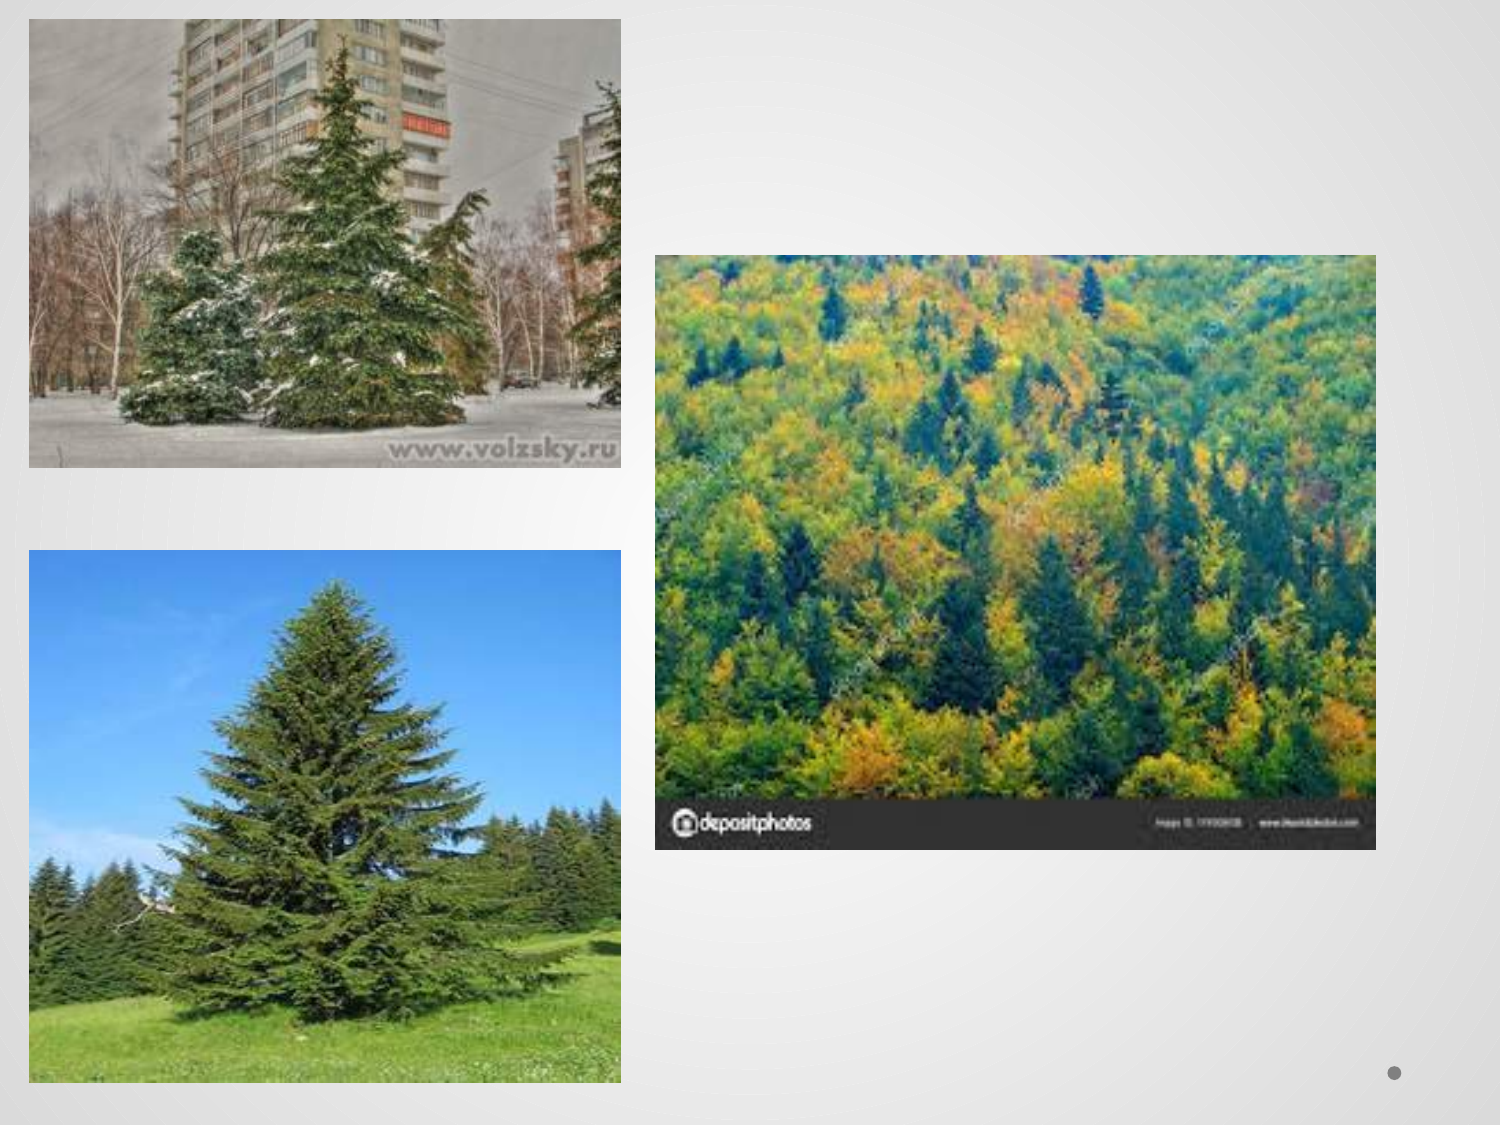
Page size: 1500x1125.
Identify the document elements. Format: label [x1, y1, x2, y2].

picture [655, 255, 1377, 851]
picture [29, 18, 621, 469]
picture [29, 550, 621, 1083]
